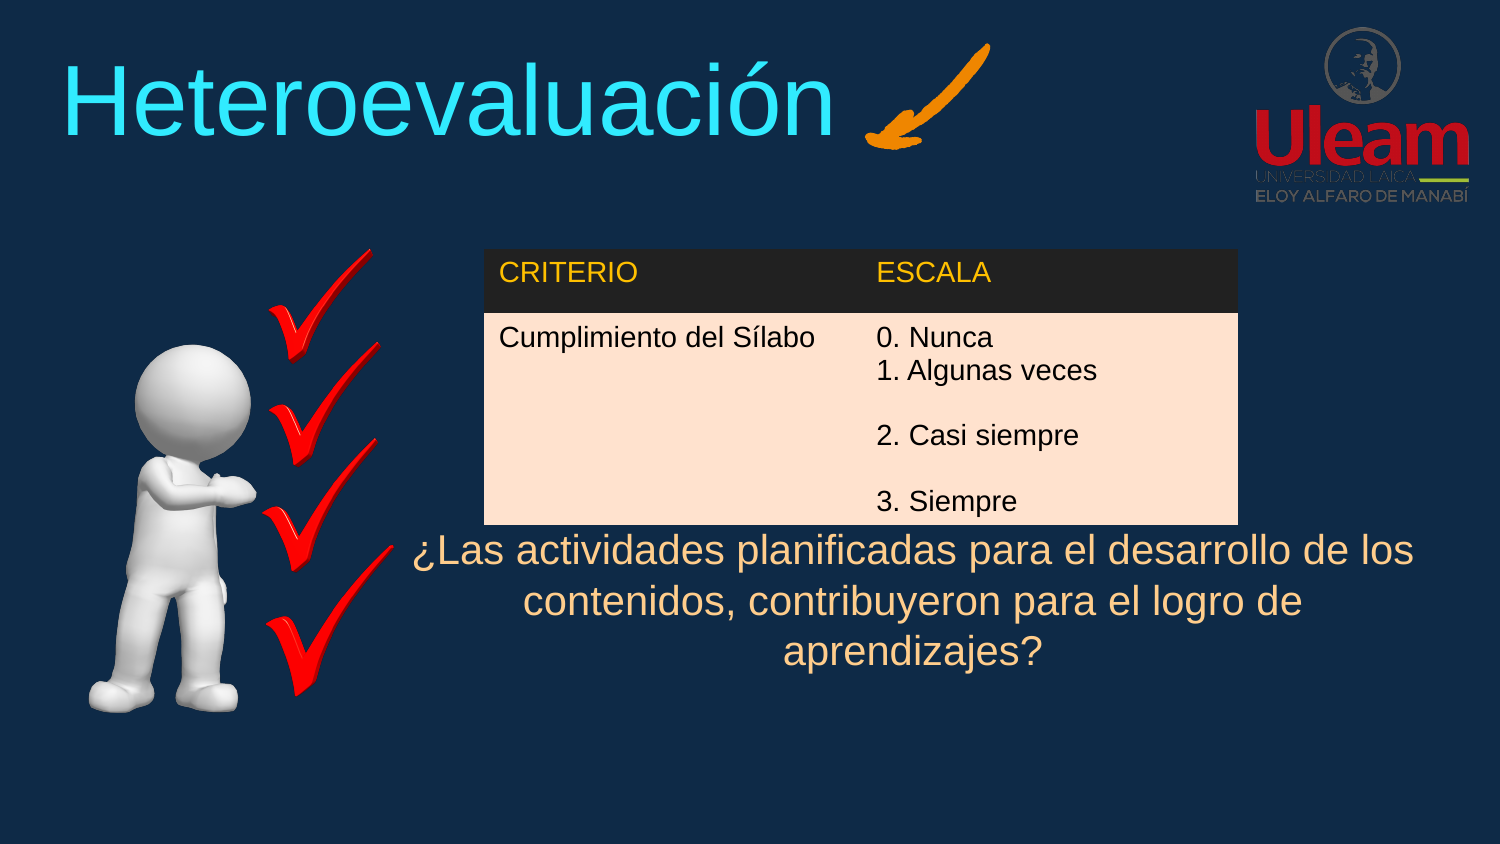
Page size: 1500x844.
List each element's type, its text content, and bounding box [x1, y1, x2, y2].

table_header CRITERIO [484, 249, 861, 313]
text_box Heteroevaluación [45, 28, 862, 151]
text_box [864, 43, 991, 150]
table_cell 0. Nunca 1. Algunas veces 2. Casi siempre 3. Siempre [861, 313, 1238, 525]
table_header ESCALA [861, 249, 1238, 313]
text_box ¿Las actividades planificadas para el desarrollo de los contenidos, contribuyeron para el logro de aprendizajes? [399, 508, 1450, 694]
picture [1238, 8, 1487, 223]
table_cell Cumplimiento del Sílabo [484, 313, 861, 525]
picture [88, 248, 395, 713]
